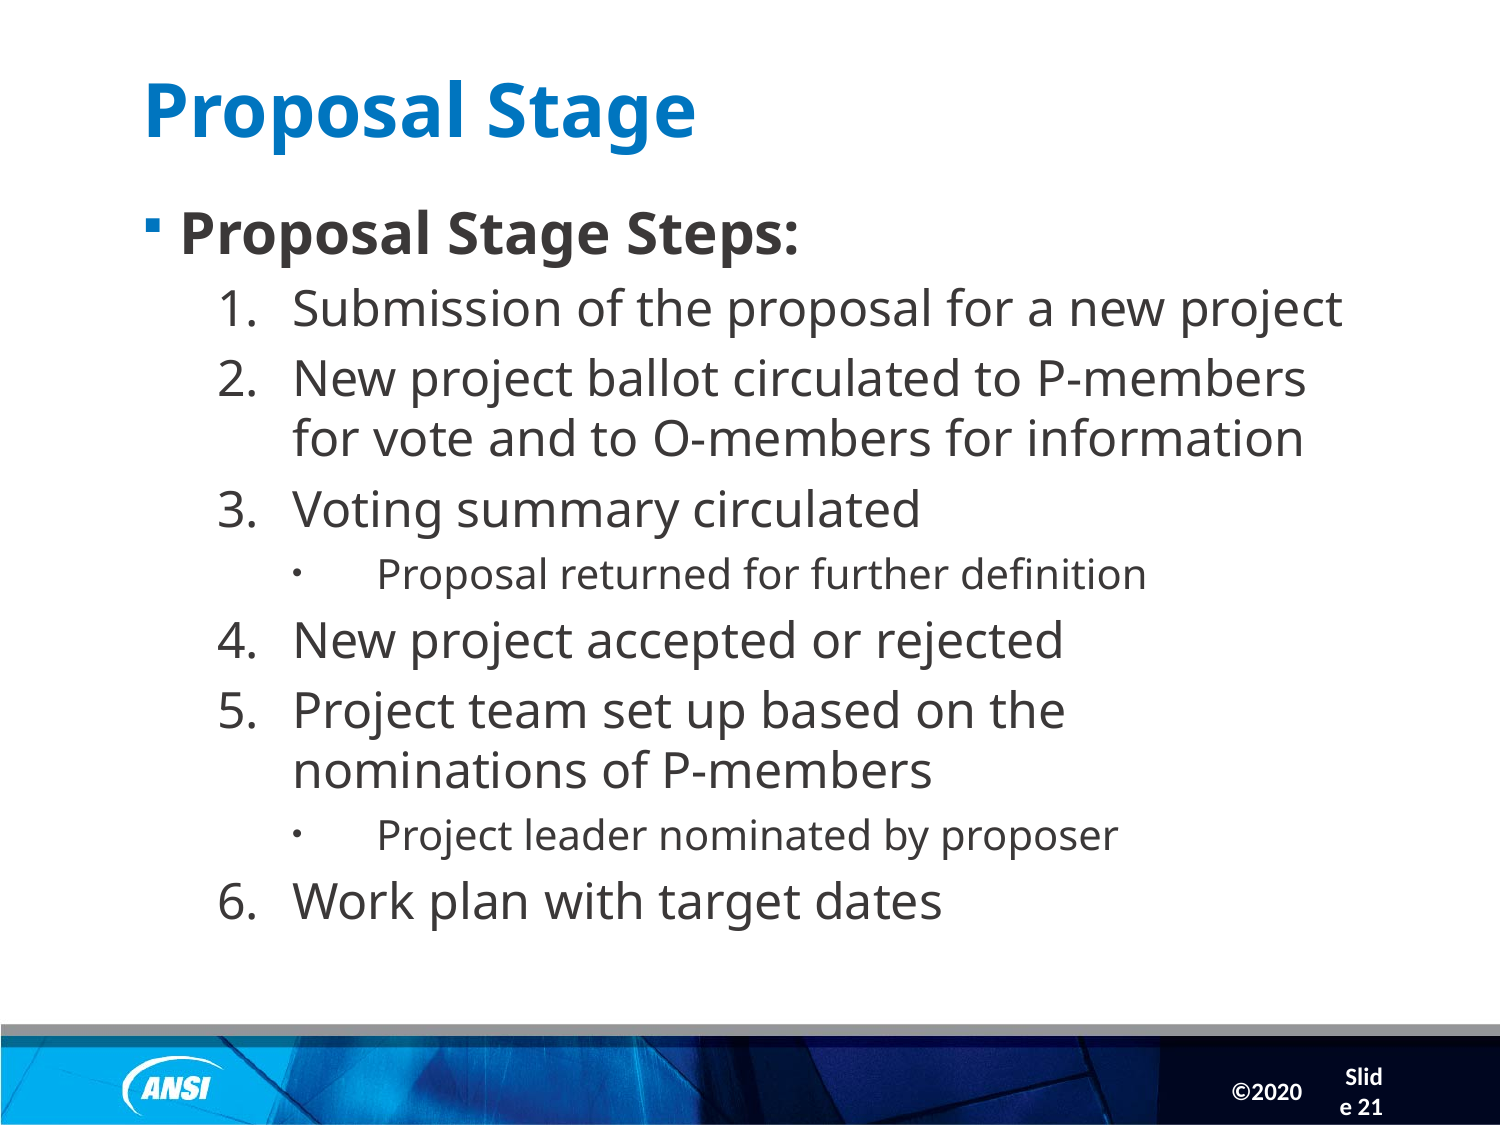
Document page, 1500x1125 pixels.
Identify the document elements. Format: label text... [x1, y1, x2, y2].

picture [0, 0, 1500, 1125]
title Proposal Stage [127, 63, 1384, 163]
list Proposal Stage Steps: Submission of the proposal for a new project New project ballot circulated to P-members for vote and to O-members for information Voting summary circulated Proposal returned for further definition New project accepted or rejected Project team set up based on the nominations of P-members Project leader nominated by proposer Work plan with target dates [127, 188, 1384, 988]
picture [122, 1056, 216, 1112]
slide_number Slide 21 [1322, 1060, 1399, 1121]
picture [141, 1076, 210, 1100]
